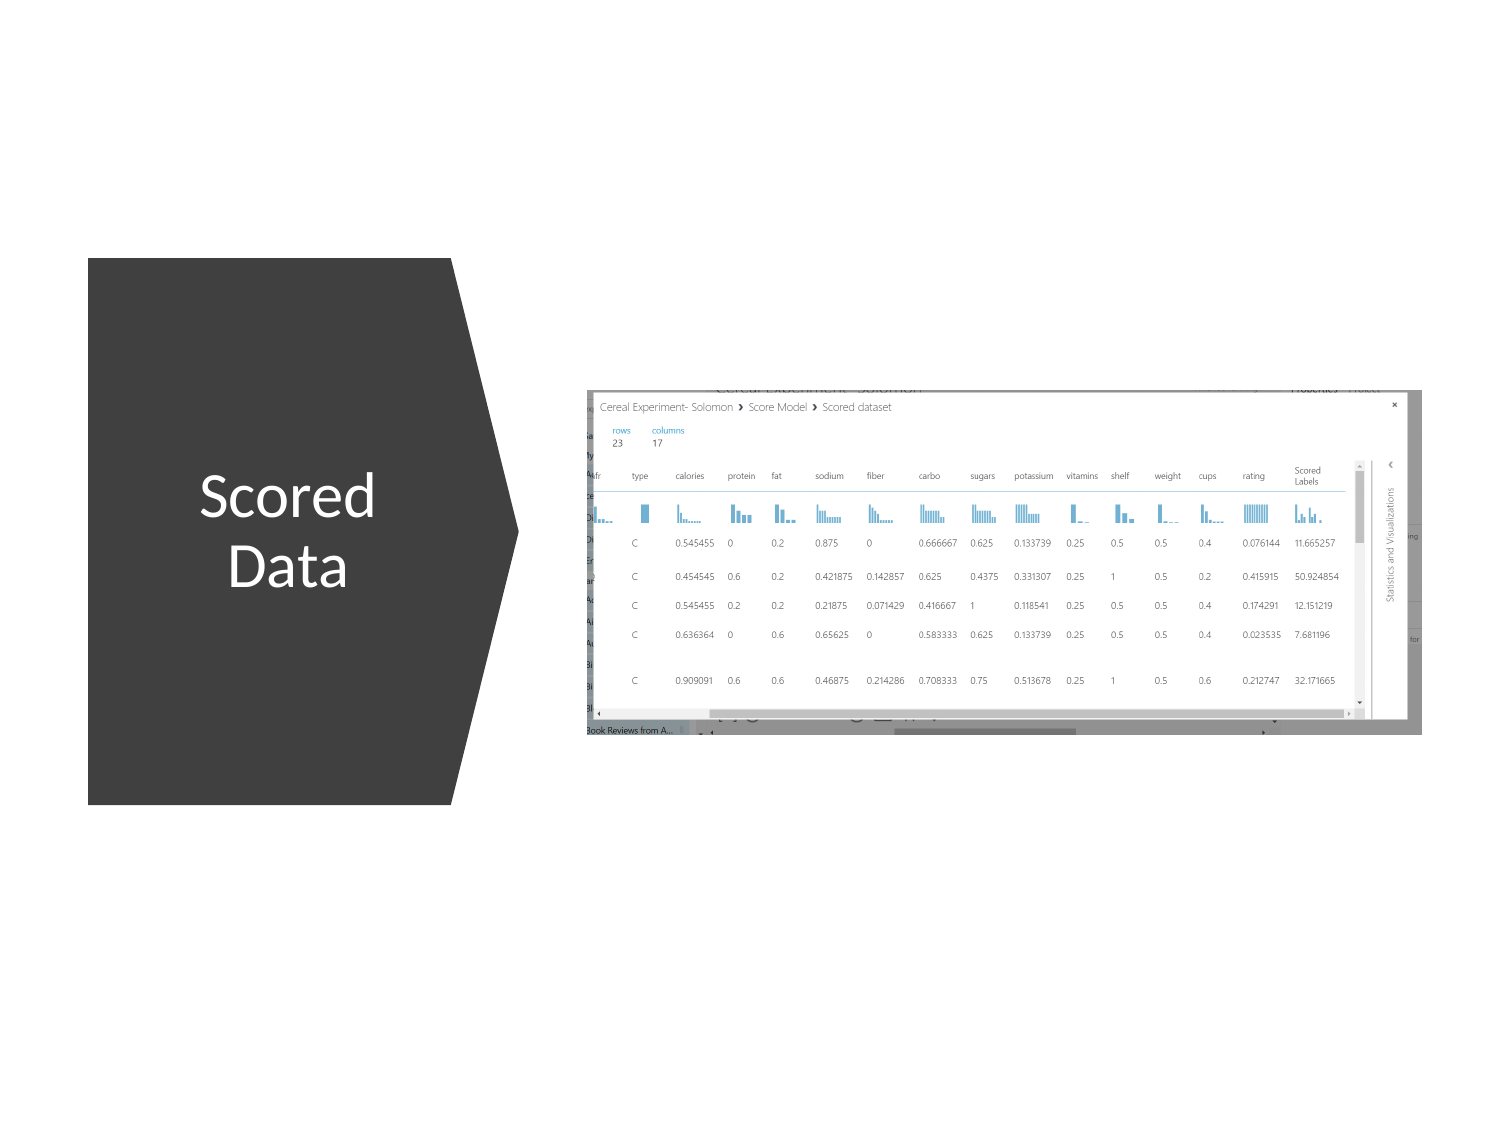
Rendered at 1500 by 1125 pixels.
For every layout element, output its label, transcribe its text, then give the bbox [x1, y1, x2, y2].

text_box [86, 256, 521, 808]
title Scored Data [126, 322, 450, 741]
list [587, 389, 1423, 735]
